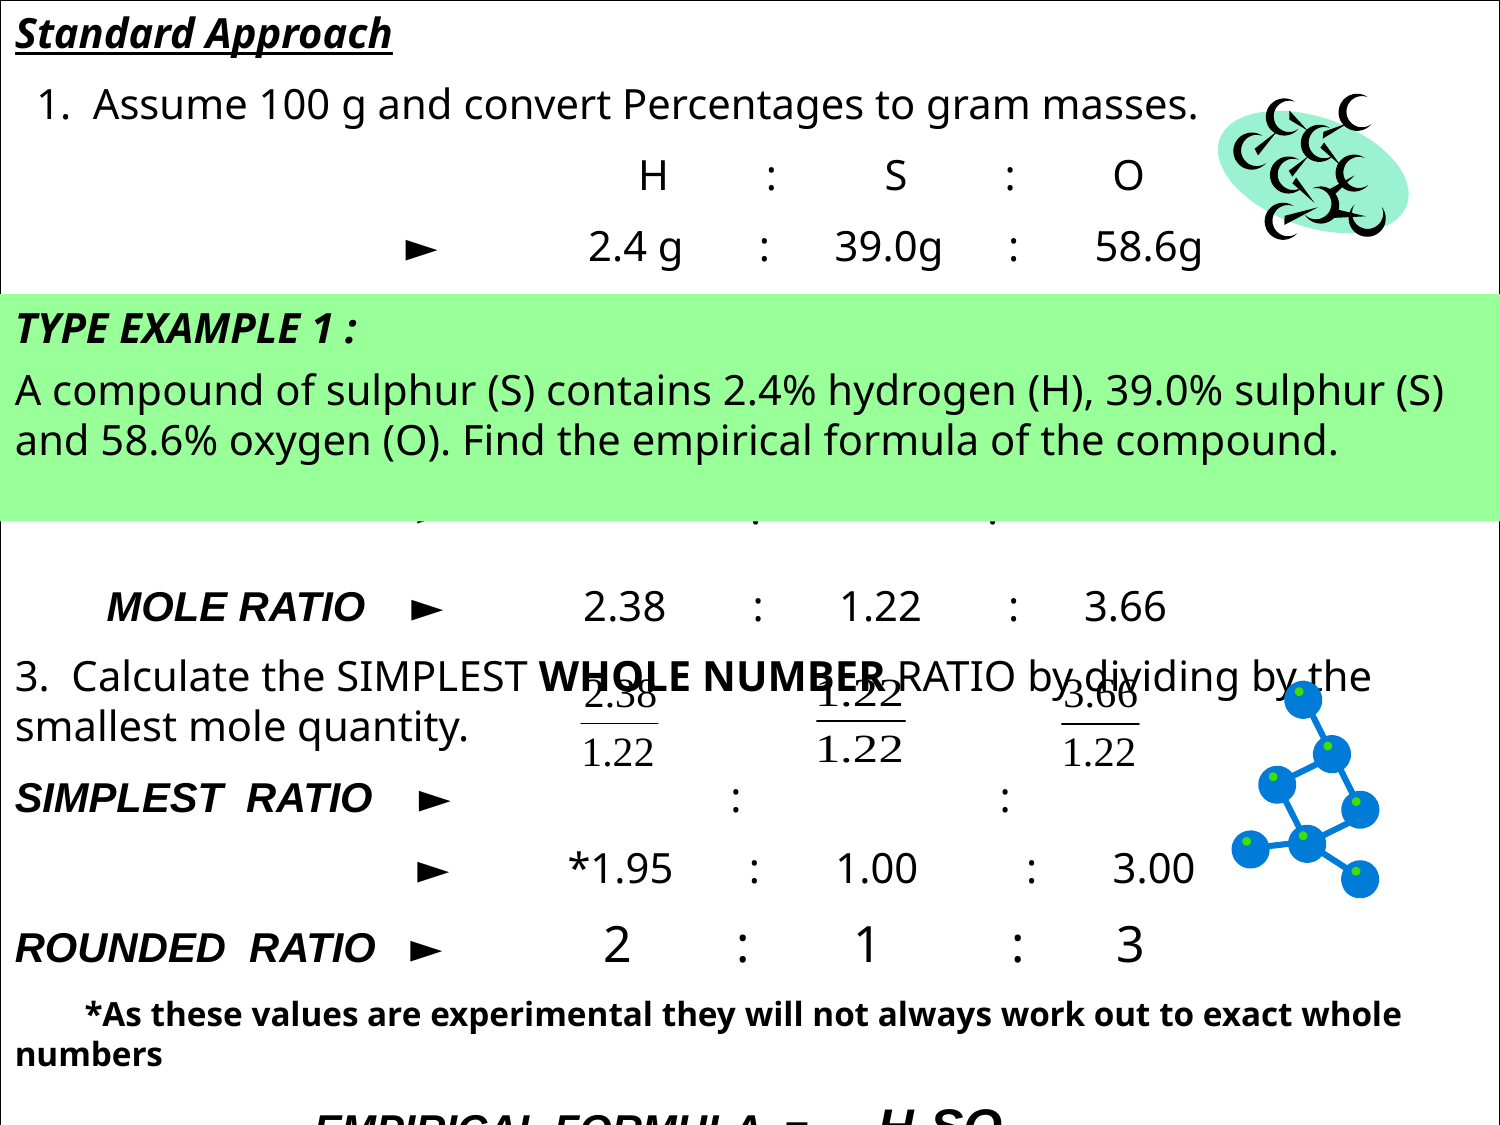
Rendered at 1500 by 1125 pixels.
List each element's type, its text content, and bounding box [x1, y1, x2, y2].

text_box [585, 409, 669, 493]
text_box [820, 409, 910, 495]
picture [1230, 679, 1381, 900]
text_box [1054, 667, 1147, 777]
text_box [573, 667, 669, 776]
text_box Standard Approach 1. Assume 100 g and convert Percentages to gram masses. H : S : O ► 2.4 g : 39.0g : 58.6g 2. Calculate the MOLE amount of each component (Grams are bad Karma!). H : S : O ► : : MOLE RATIO ► 2.38 : 1.22 : 3.66 3. Calculate the SIMPLEST WHOLE NUMBER RATIO by dividing by the smallest mole quantity. SIMPLEST RATIO ► : : ► *1.95 : 1.00 : 3.00 ROUNDED RATIO ► 2 : 1 : 3 *As these values are experimental they will not always work out to exact whole numbers EMPIRICAL FORMULA = H2SO3 [0, 1, 1500, 294]
text_box Standard Approach 1. Assume 100 g and convert Percentages to gram masses. H : S : O ► 2.4 g : 39.0g : 58.6g 2. Calculate the MOLE amount of each component (Grams are bad Karma!). H : S : O ► : : MOLE RATIO ► 2.38 : 1.22 : 3.66 3. Calculate the SIMPLEST WHOLE NUMBER RATIO by dividing by the smallest mole quantity. SIMPLEST RATIO ► : : ► *1.95 : 1.00 : 3.00 ROUNDED RATIO ► 2 : 1 : 3 *As these values are experimental they will not always work out to exact whole numbers EMPIRICAL FORMULA = H2SO3 [0, 522, 1500, 1125]
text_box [808, 667, 915, 772]
picture [1206, 93, 1420, 242]
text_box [1042, 409, 1140, 507]
text_box TYPE EXAMPLE 1 : A compound of sulphur (S) contains 2.4% hydrogen (H), 39.0% sulphur (S) and 58.6% oxygen (O). Find the empirical formula of the compound. [0, 294, 1500, 522]
